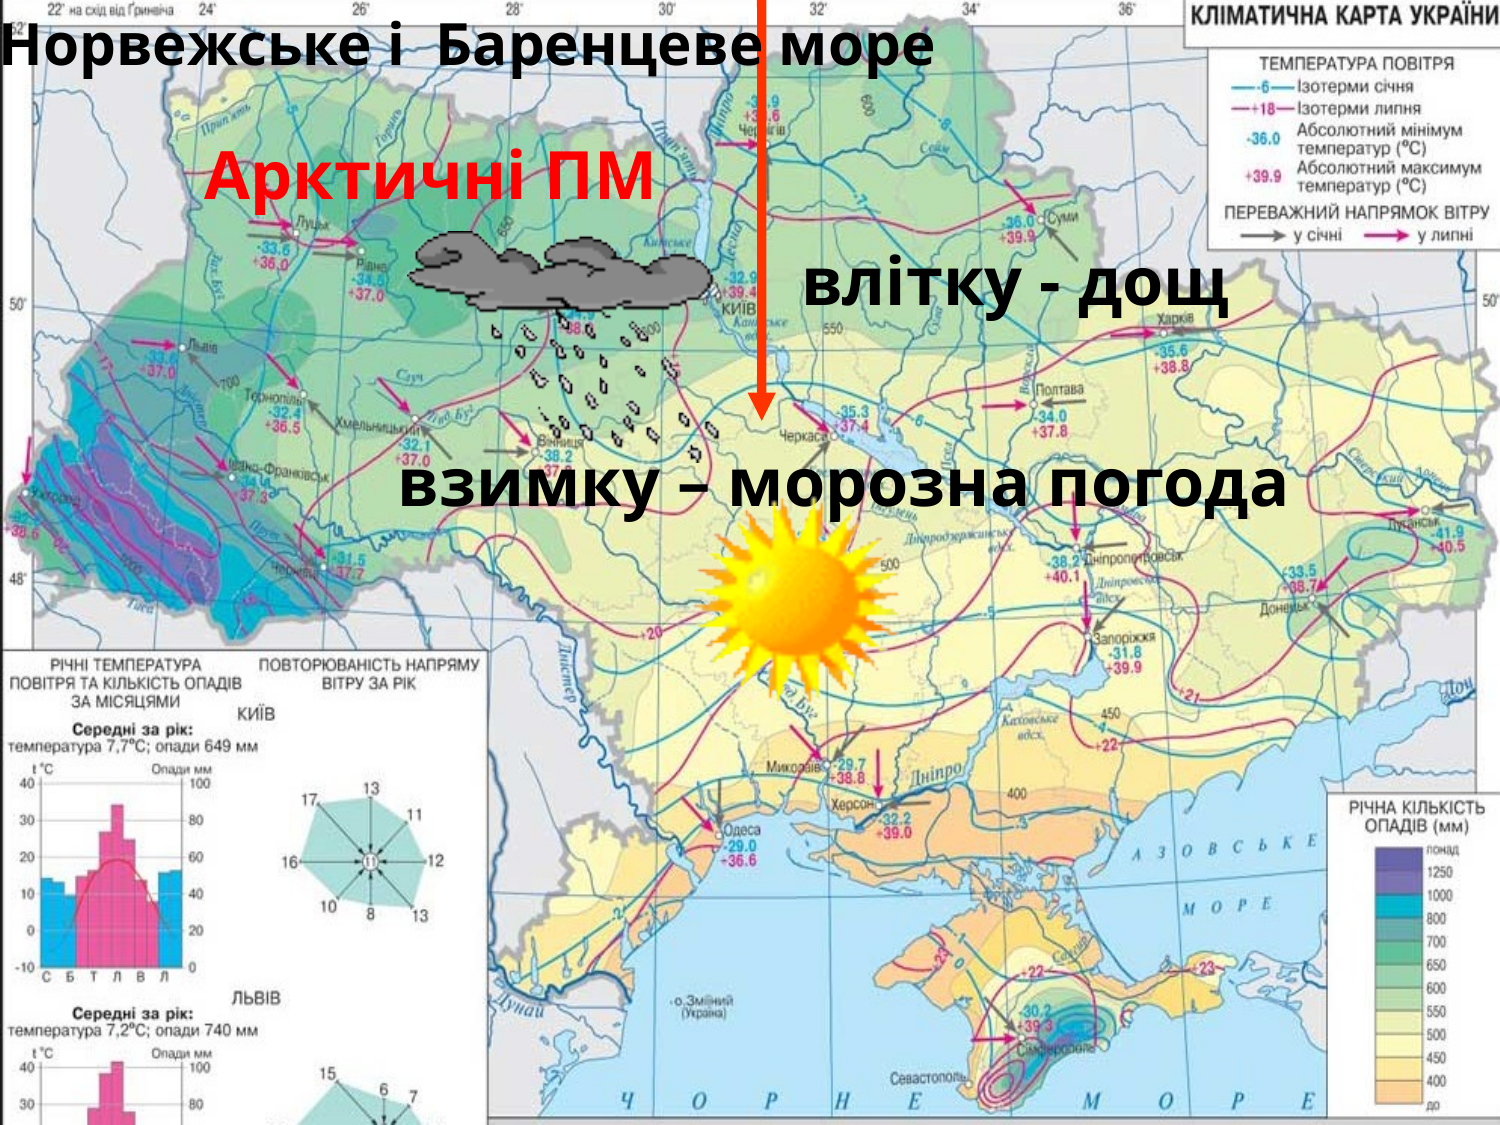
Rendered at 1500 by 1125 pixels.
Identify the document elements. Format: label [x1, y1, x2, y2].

picture [407, 231, 729, 463]
picture [678, 491, 916, 717]
list [0, 0, 1500, 1125]
